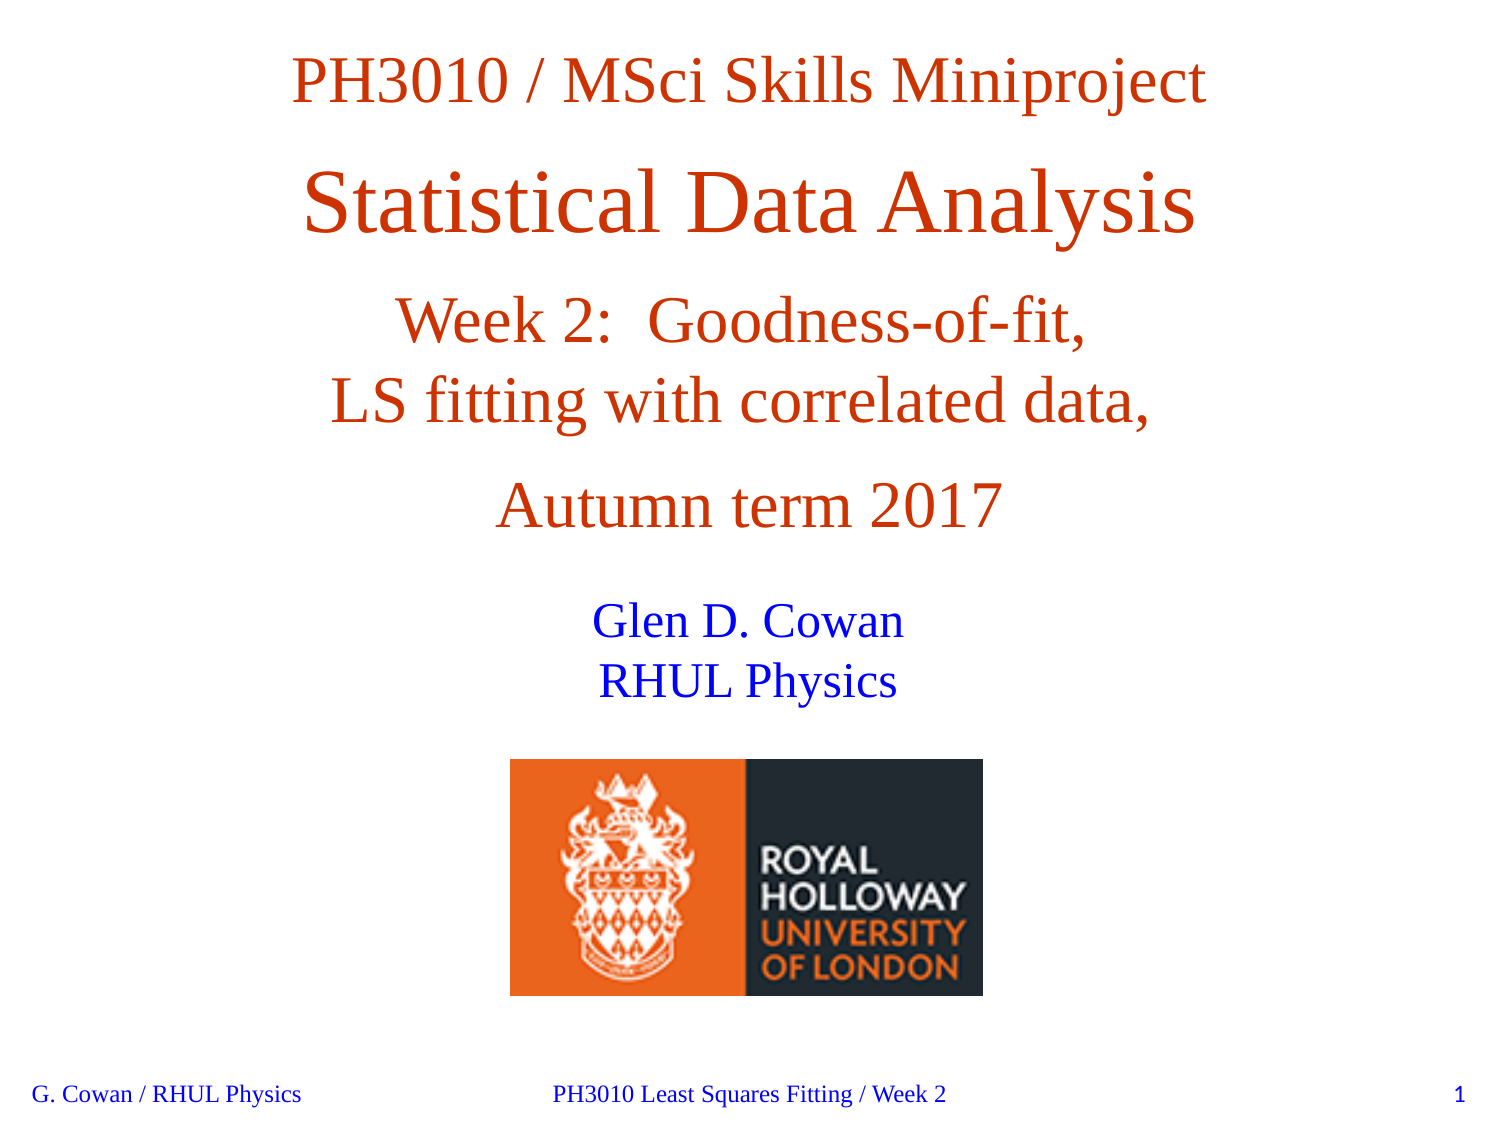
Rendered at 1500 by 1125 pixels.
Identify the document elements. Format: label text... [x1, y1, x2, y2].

picture [509, 759, 983, 997]
text_box Glen D. Cowan RHUL Physics [577, 579, 920, 715]
text_box PH3010 / MSci Skills Miniproject Statistical Data Analysis Week 2: Goodness-of-fit, LS fitting with correlated data, Autumn term 2017 [112, 96, 1388, 480]
slide_number 1 [1130, 1062, 1481, 1123]
footer PH3010 Least Squares Fitting / Week 2 [512, 1062, 988, 1123]
slide_number G. Cowan / RHUL Physics [16, 1062, 367, 1123]
